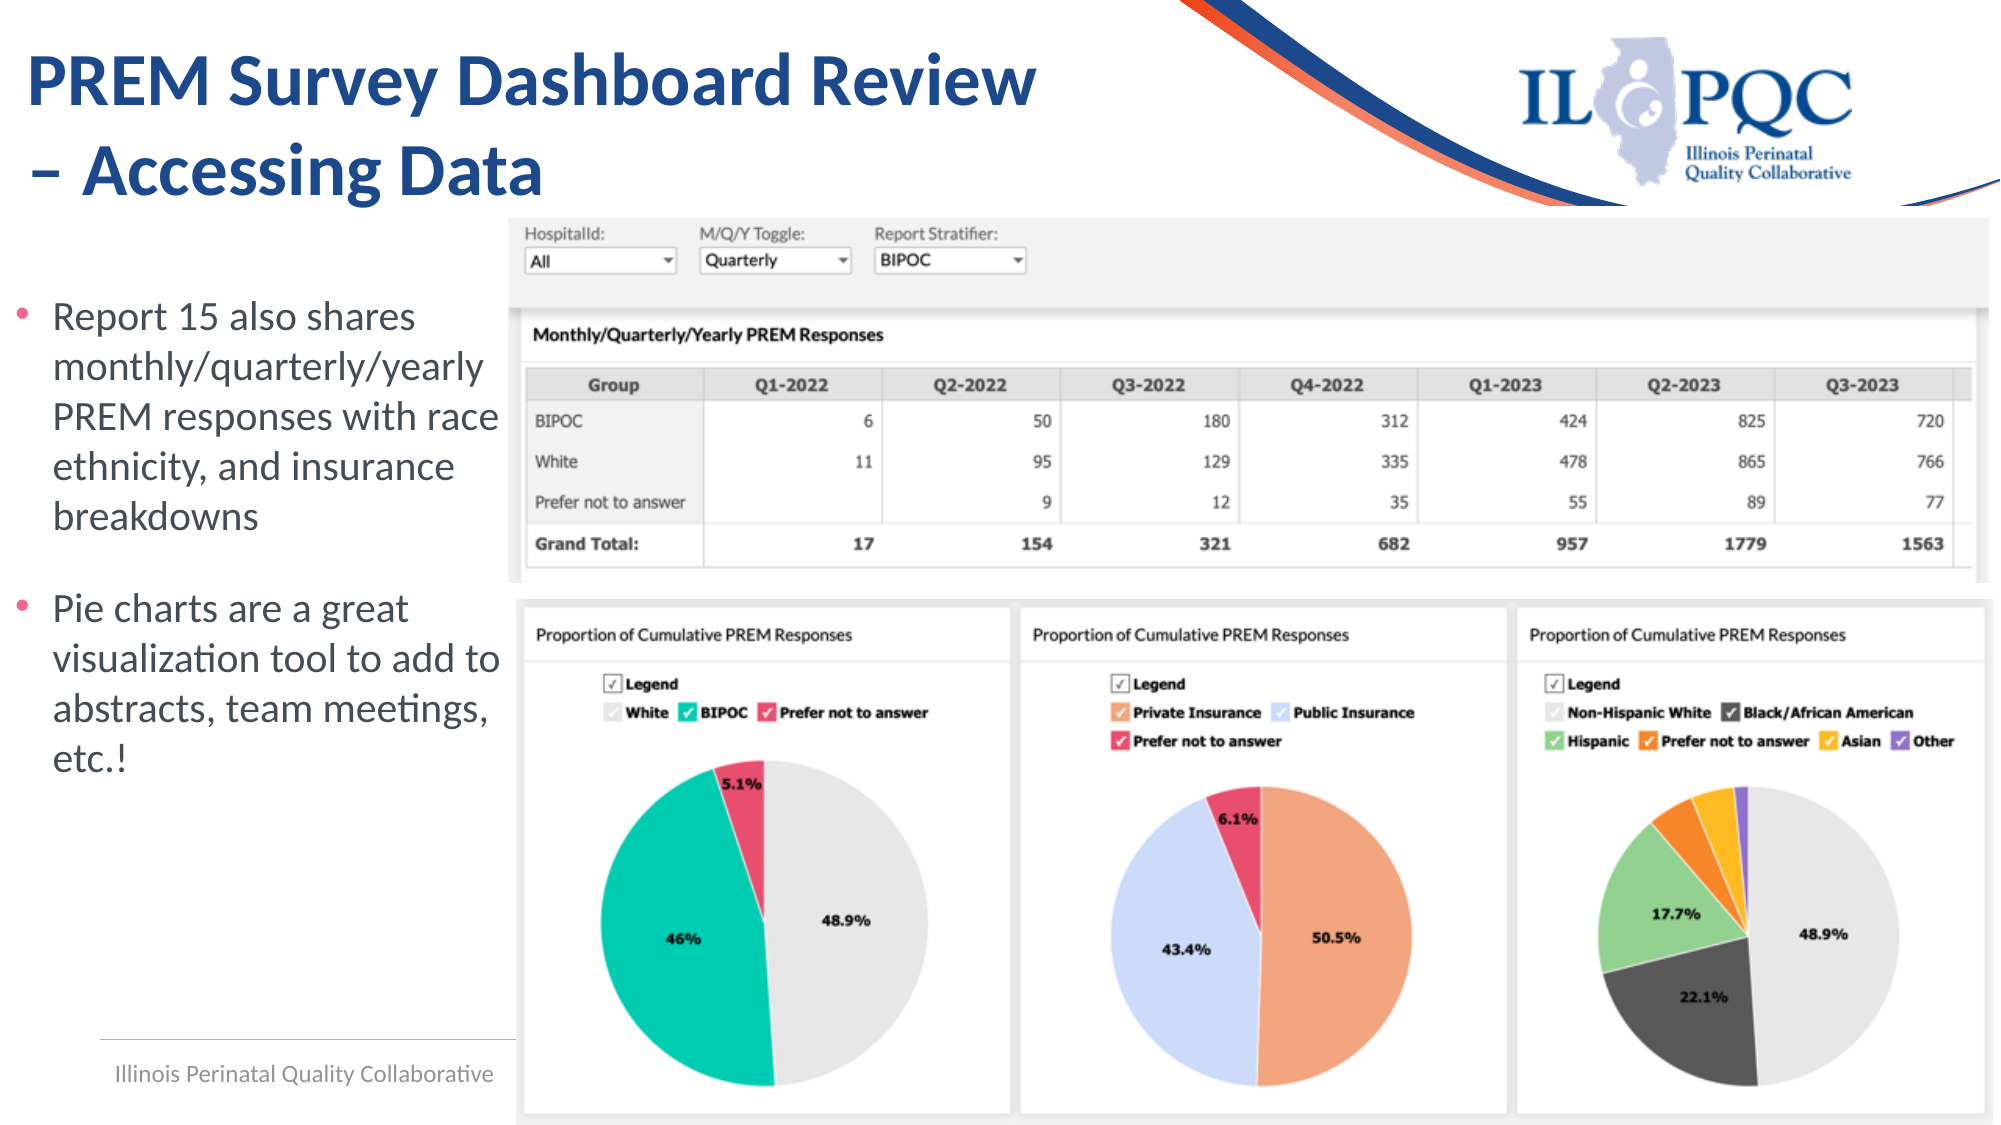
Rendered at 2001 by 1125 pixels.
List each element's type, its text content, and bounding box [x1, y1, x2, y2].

list Report 15 also shares monthly/quarterly/yearly PREM responses with race, ethnicity, and insurance breakdowns Pie charts are a great visualization tool to add to abstracts, team meetings, etc.! [0, 281, 526, 995]
title PREM Survey Dashboard Review – Accessing Data [12, 11, 1199, 229]
picture [516, 599, 1993, 1125]
picture [1519, 37, 1852, 187]
footer Illinois Perinatal Quality Collaborative [99, 1042, 511, 1103]
picture [499, 206, 1998, 583]
